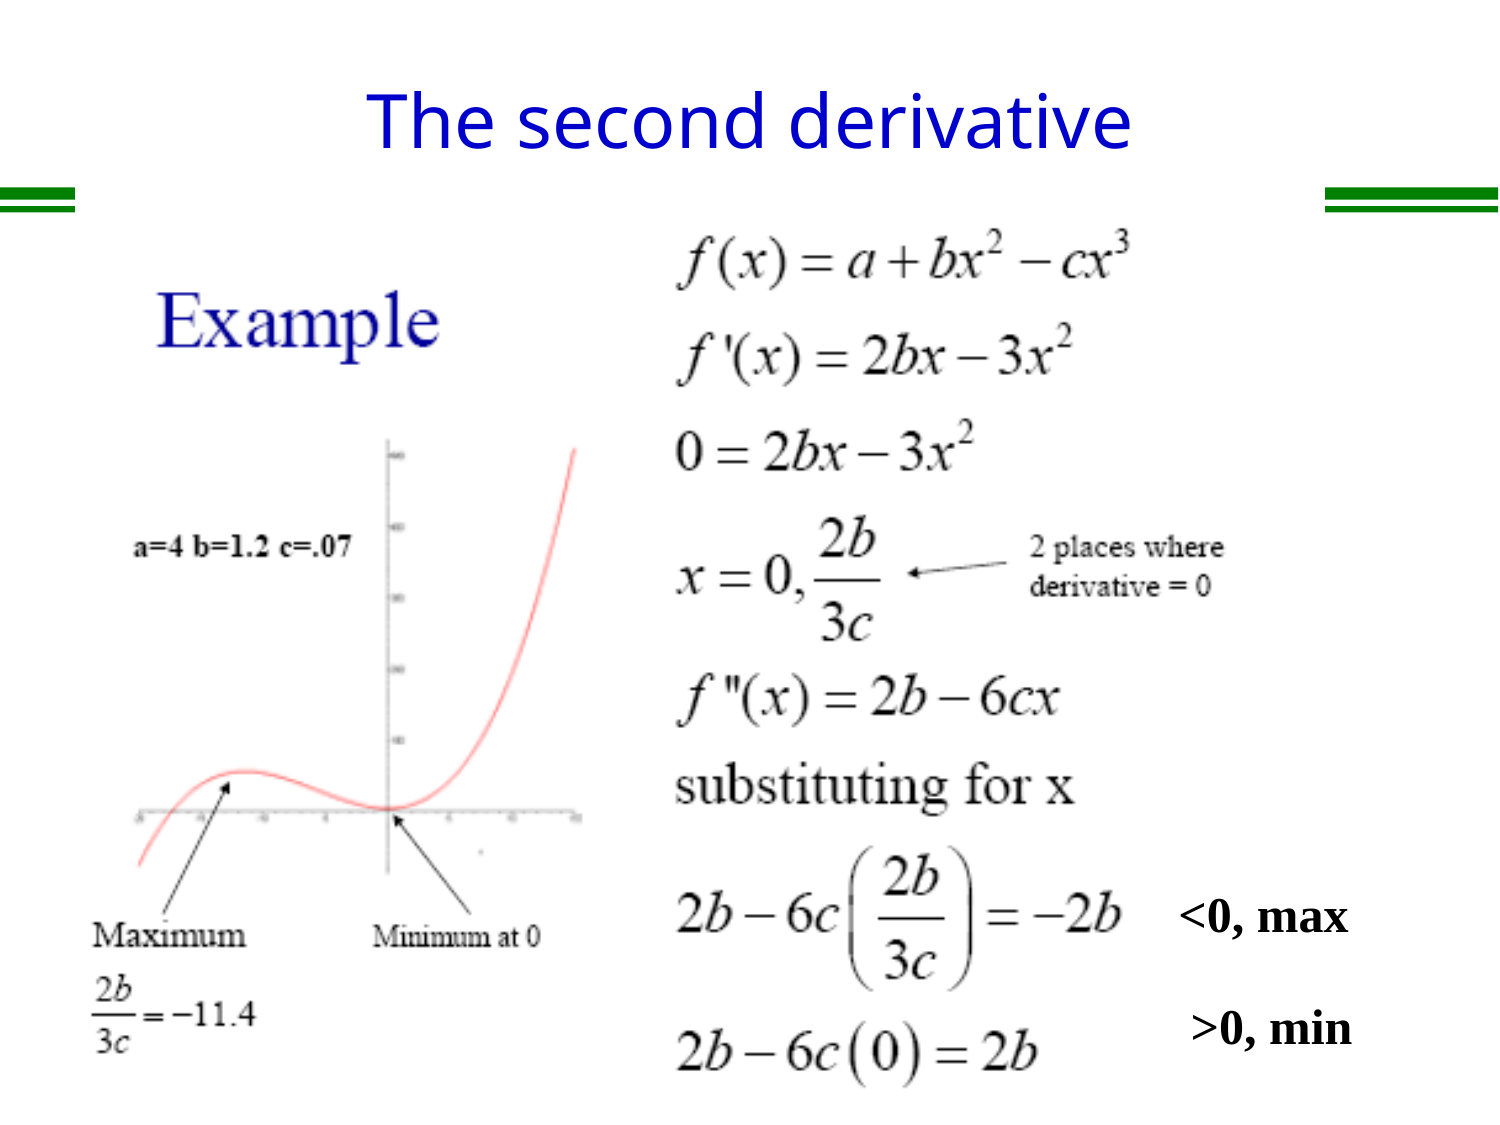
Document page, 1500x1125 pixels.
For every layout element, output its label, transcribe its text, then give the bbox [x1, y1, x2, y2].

picture [74, 170, 1326, 1113]
text_box >0, min [1329, 986, 1368, 1062]
title The second derivative [112, 24, 1388, 213]
text_box <0, max [1329, 874, 1364, 950]
